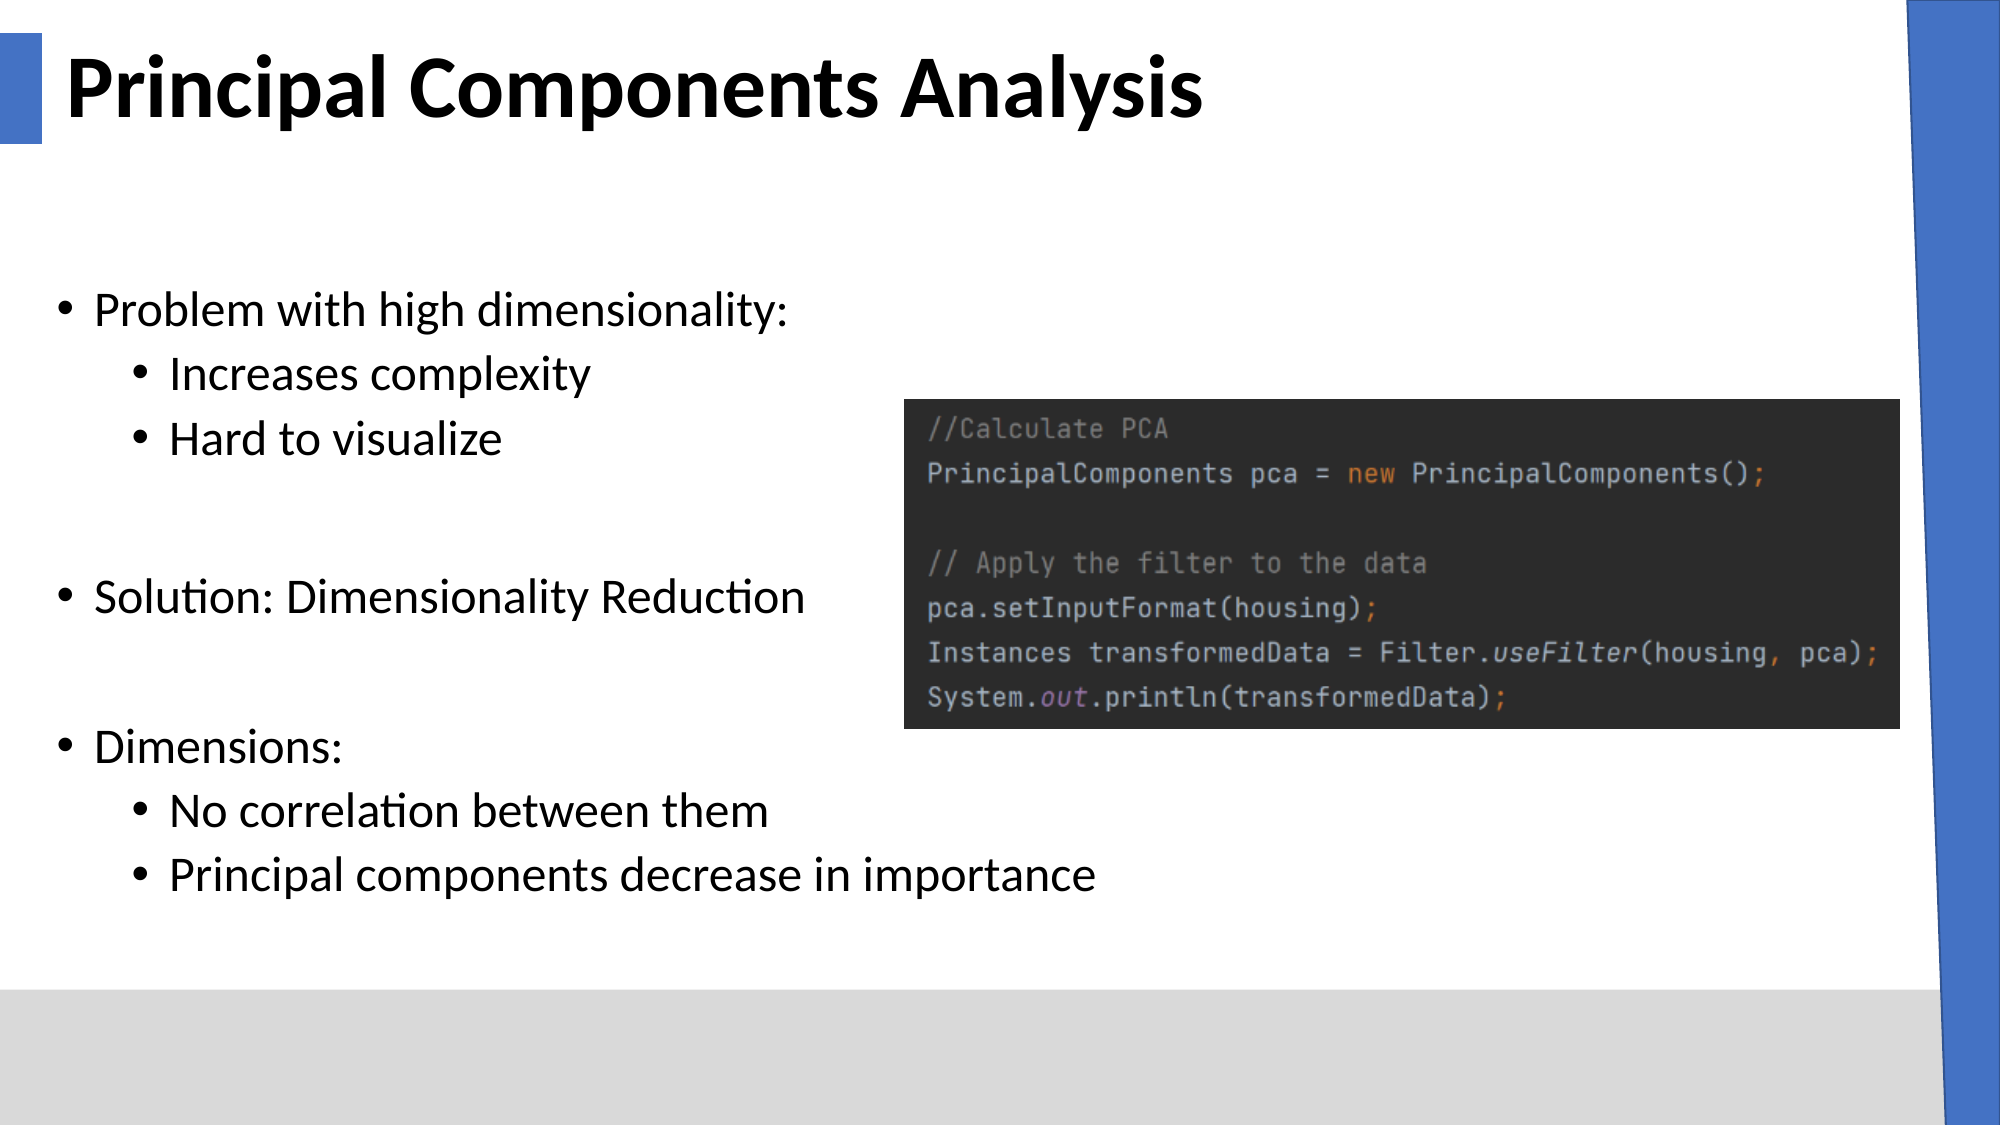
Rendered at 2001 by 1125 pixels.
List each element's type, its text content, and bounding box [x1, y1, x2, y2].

text_box [0, 989, 1944, 1125]
text_box [1906, 0, 2000, 1125]
list Problem with high dimensionality: Increases complexity Hard to visualize Solution: Dimensionality Reduction Dimensions: No correlation between them Principal components decrease in importance [41, 275, 1767, 989]
title Principal Components Analysis [51, 20, 1777, 157]
picture [904, 399, 1900, 729]
text_box [0, 32, 43, 145]
